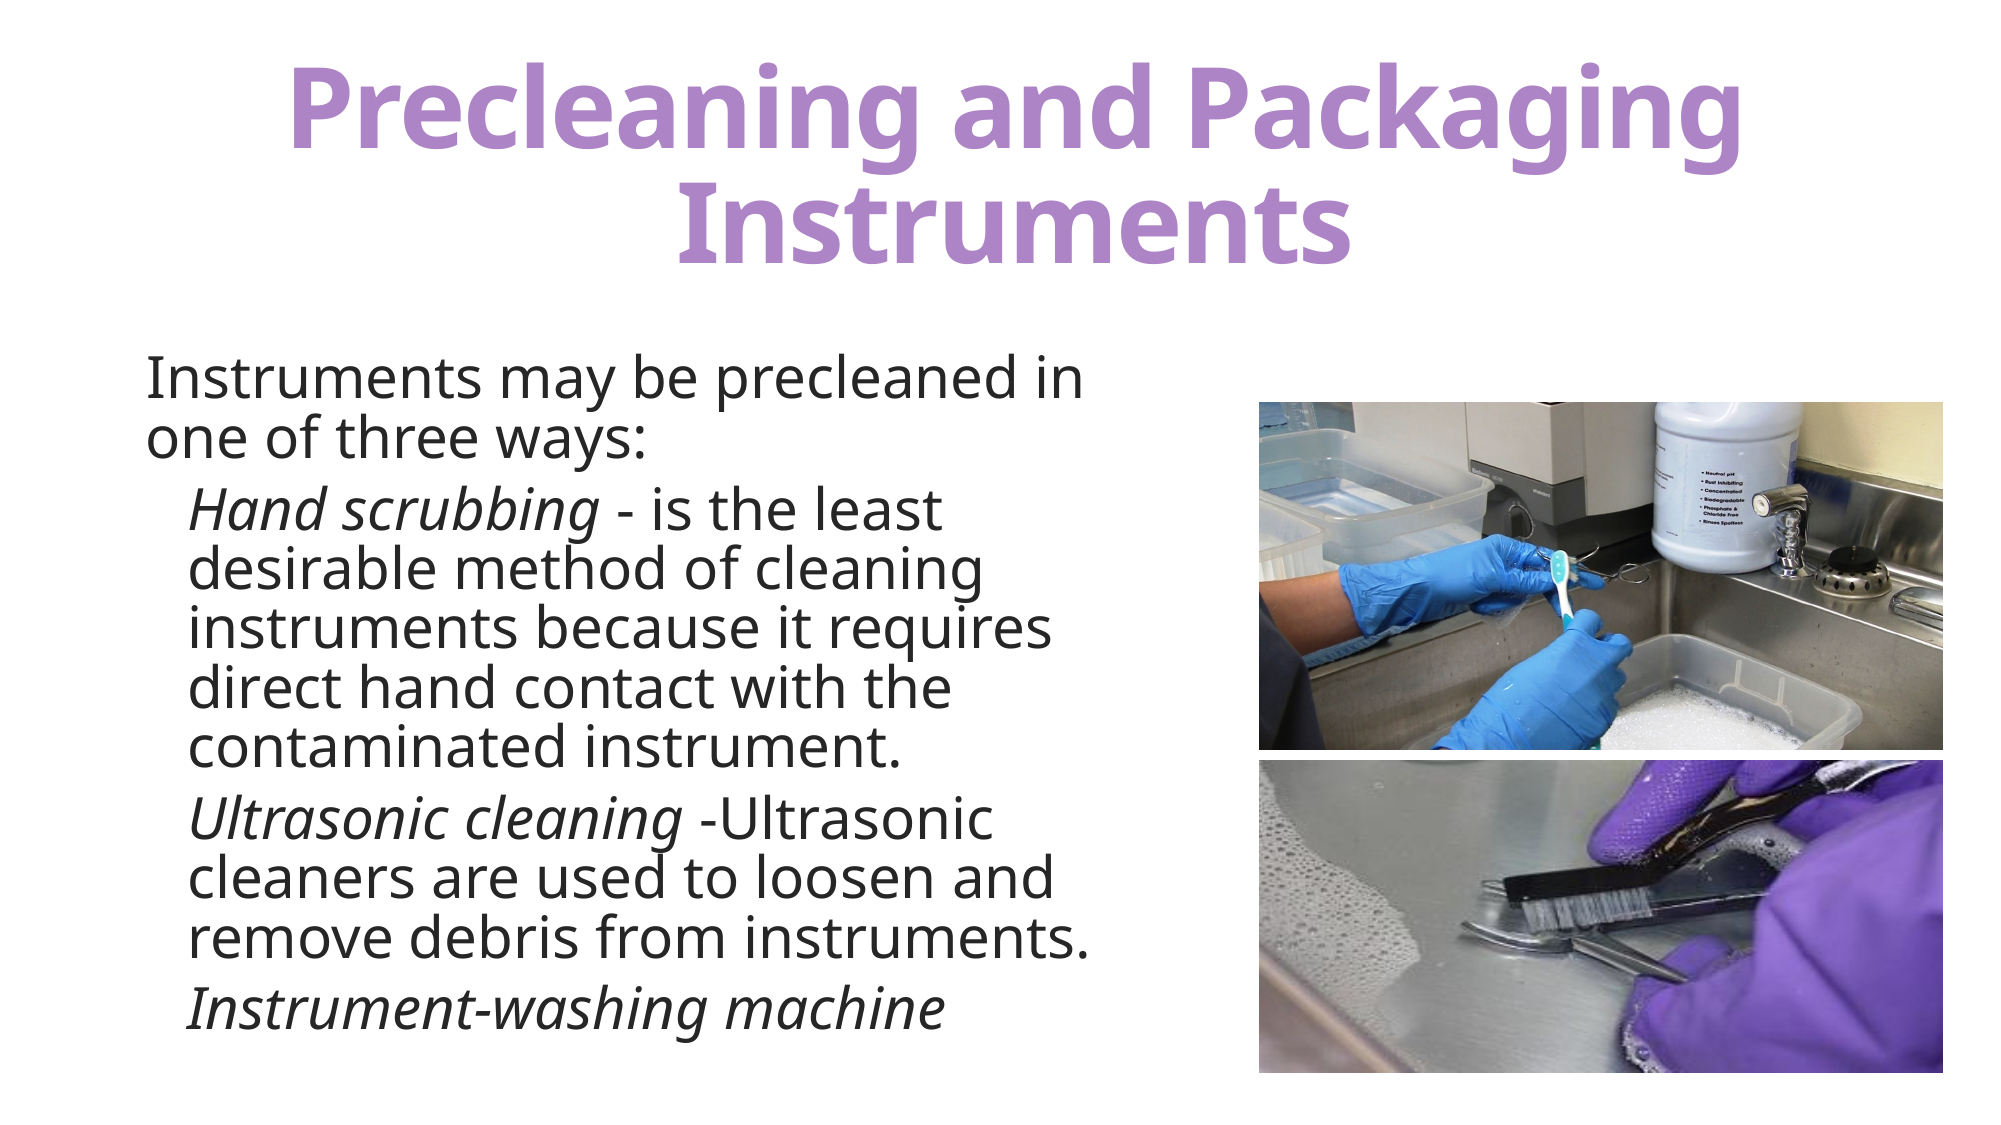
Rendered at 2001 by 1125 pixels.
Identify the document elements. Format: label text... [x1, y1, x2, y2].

title Precleaning and Packaging Instruments [87, 0, 1943, 344]
picture [1258, 402, 1944, 751]
list Instruments may be precleaned in one of three ways: Hand scrubbing - is the least desirable method of cleaning instruments because it requires direct hand contact with the contaminated instrument. Ultrasonic cleaning -Ultrasonic cleaners are used to loosen and remove debris from instruments. Instrument-washing machine [115, 343, 1212, 1097]
picture [1258, 760, 1944, 1074]
